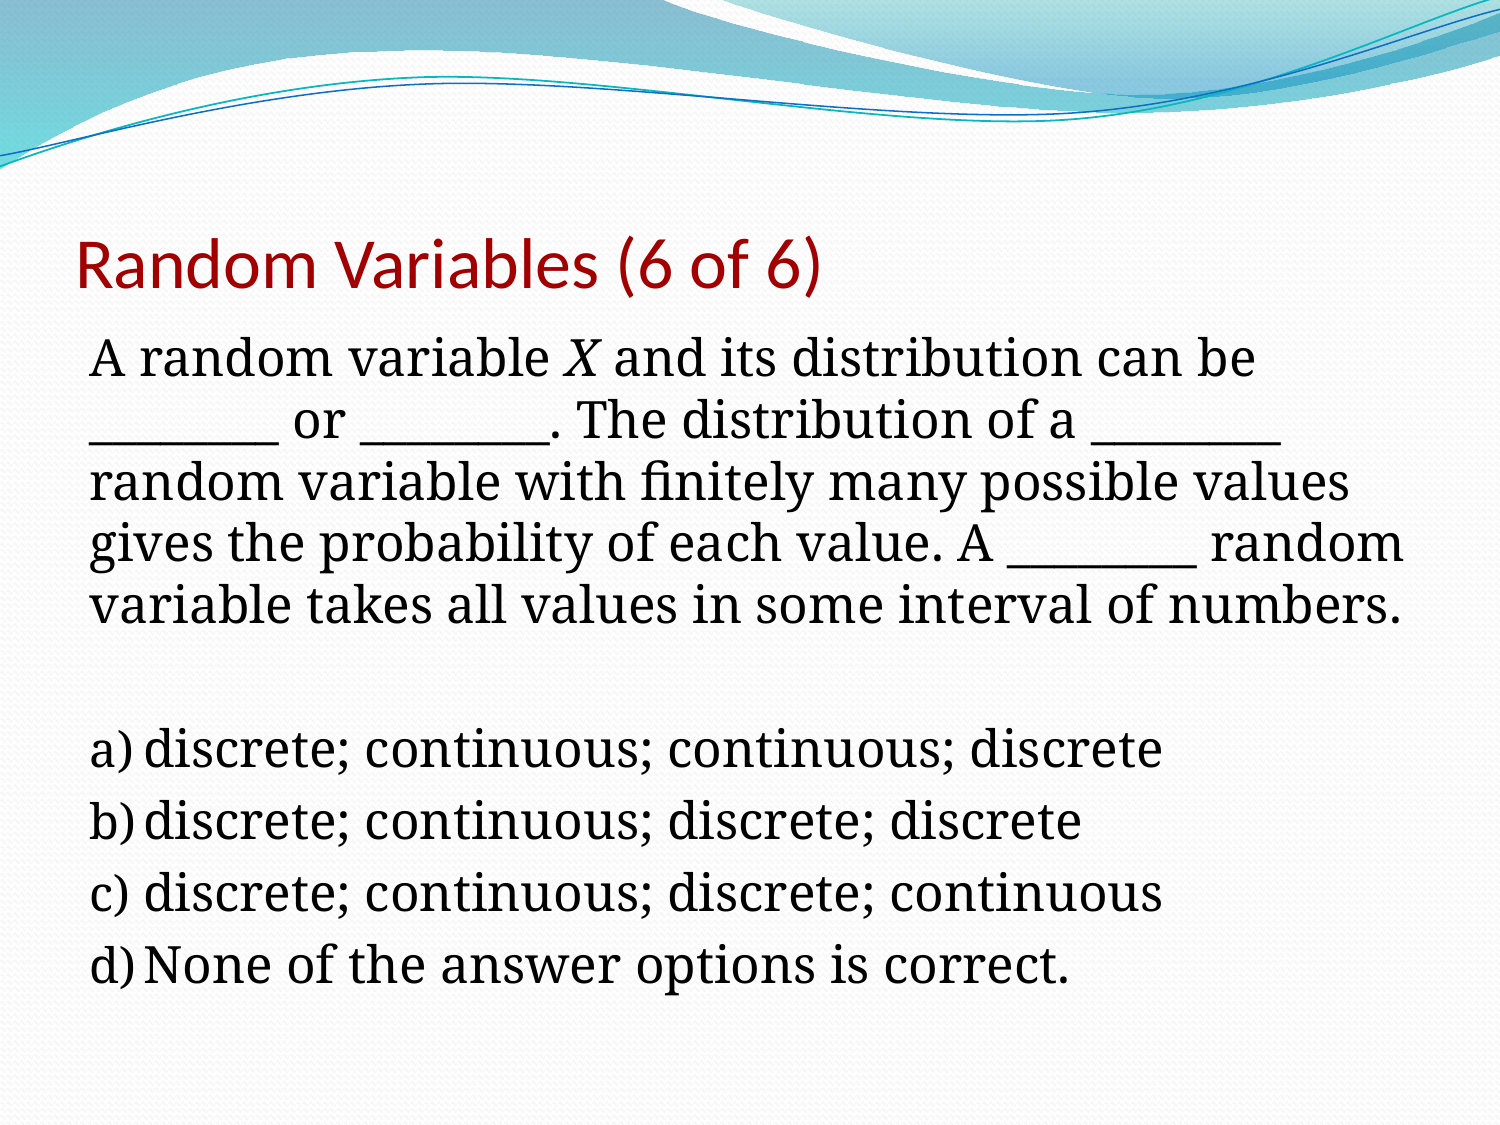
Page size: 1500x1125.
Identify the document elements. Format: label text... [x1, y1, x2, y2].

title Random Variables (6 of 6) [75, 115, 1425, 303]
list A random variable X and its distribution can be ________ or ________. The distribution of a ________ random variable with finitely many possible values gives the probability of each value. A ________ random variable takes all values in some interval of numbers. discrete; continuous; continuous; discrete discrete; continuous; discrete; discrete discrete; continuous; discrete; continuous None of the answer options is correct. [75, 317, 1425, 1038]
